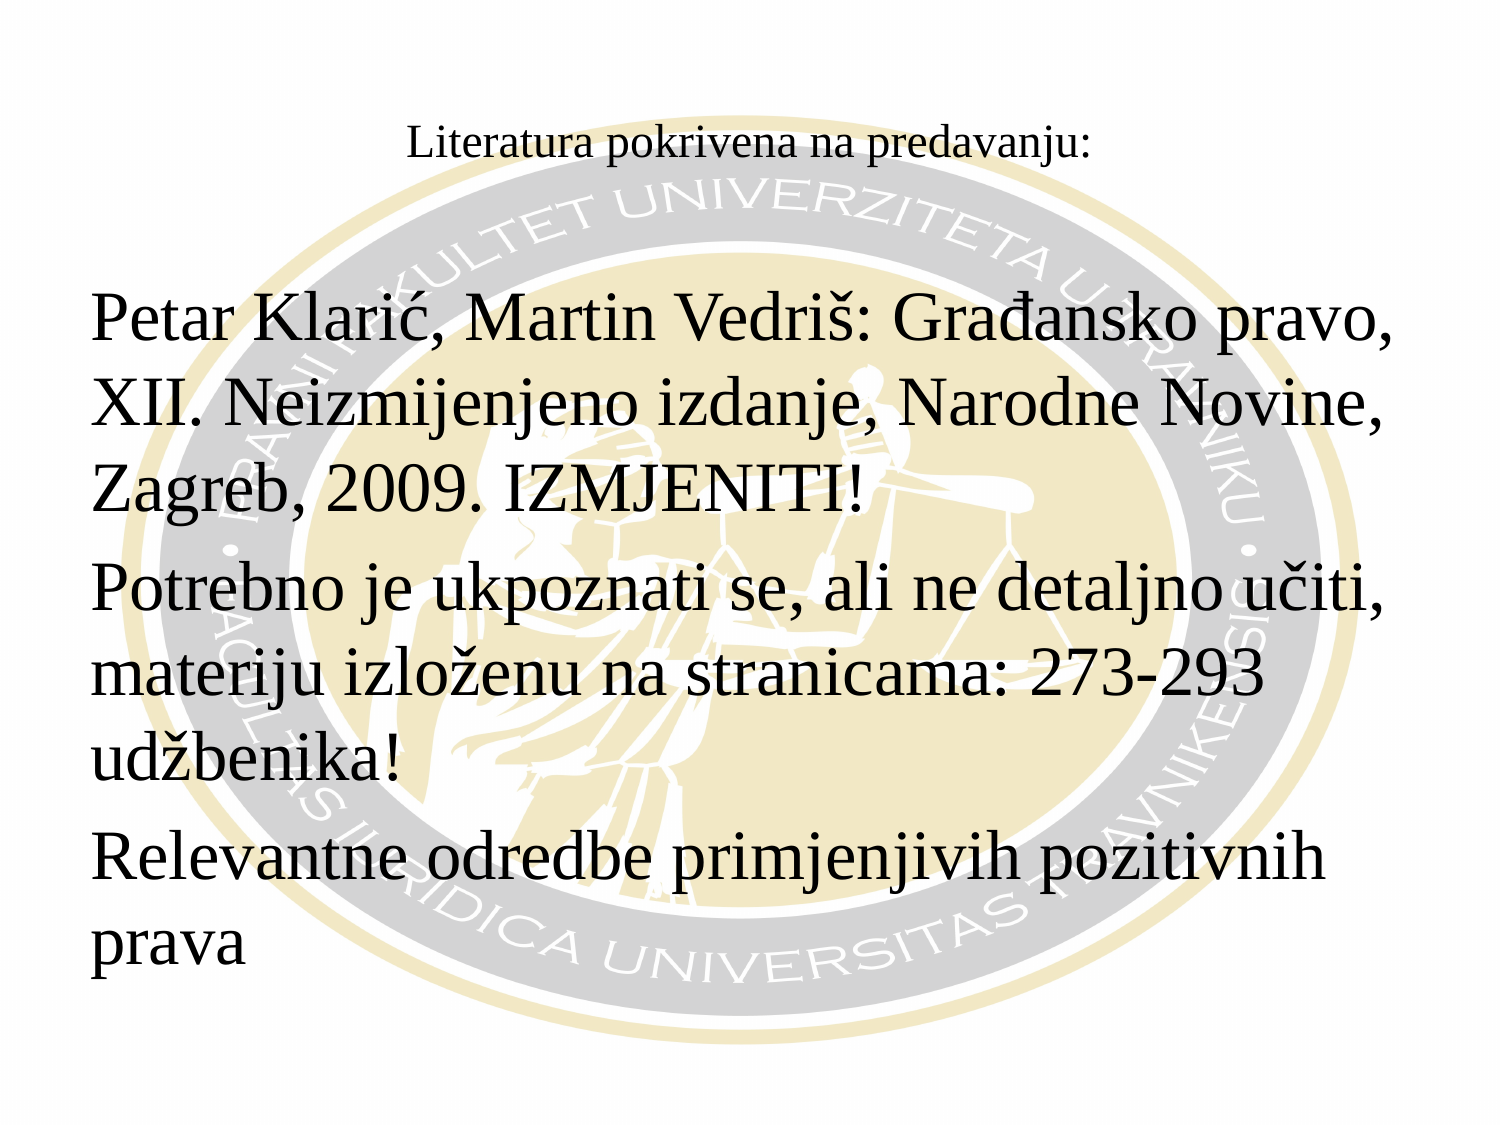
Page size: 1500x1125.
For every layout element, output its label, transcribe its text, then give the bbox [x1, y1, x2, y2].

title Literatura pokrivena na predavanju: [75, 45, 1425, 233]
list Petar Klarić, Martin Vedriš: Građansko pravo, XII. Neizmijenjeno izdanje, Narodne Novine, Zagreb, 2009. IZMJENITI! Potrebno je ukpoznati se, ali ne detaljno učiti, materiju izloženu na stranicama: 273-293 udžbenika! Relevantne odredbe primjenjivih pozitivnih prava [75, 262, 1425, 1005]
